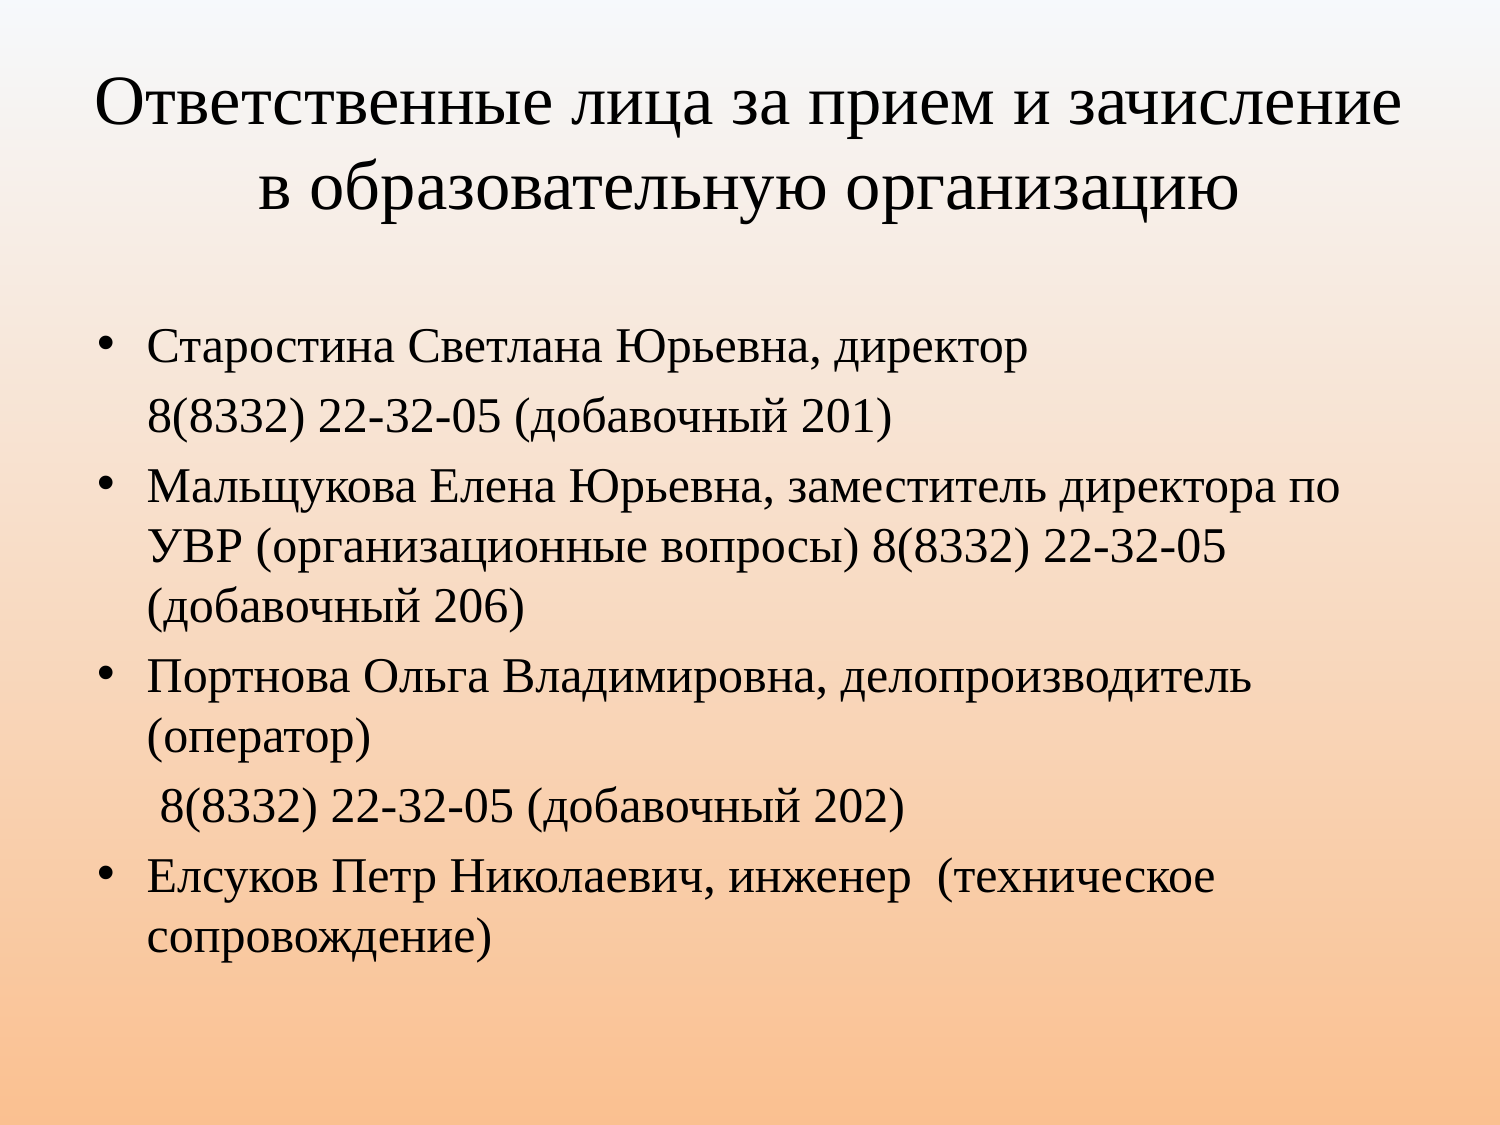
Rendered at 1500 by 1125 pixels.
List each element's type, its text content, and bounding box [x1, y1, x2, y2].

list Старостина Светлана Юрьевна, директор 8(8332) 22-32-05 (добавочный 201) Мальщукова Елена Юрьевна, заместитель директора по УВР (организационные вопросы) 8(8332) 22-32-05 (добавочный 206) Портнова Ольга Владимировна, делопроизводитель (оператор) 8(8332) 22-32-05 (добавочный 202) Елсуков Петр Николаевич, инженер (техническое сопровождение) [82, 304, 1432, 1048]
title Ответственные лица за прием и зачисление в образовательную организацию [75, 45, 1425, 233]
